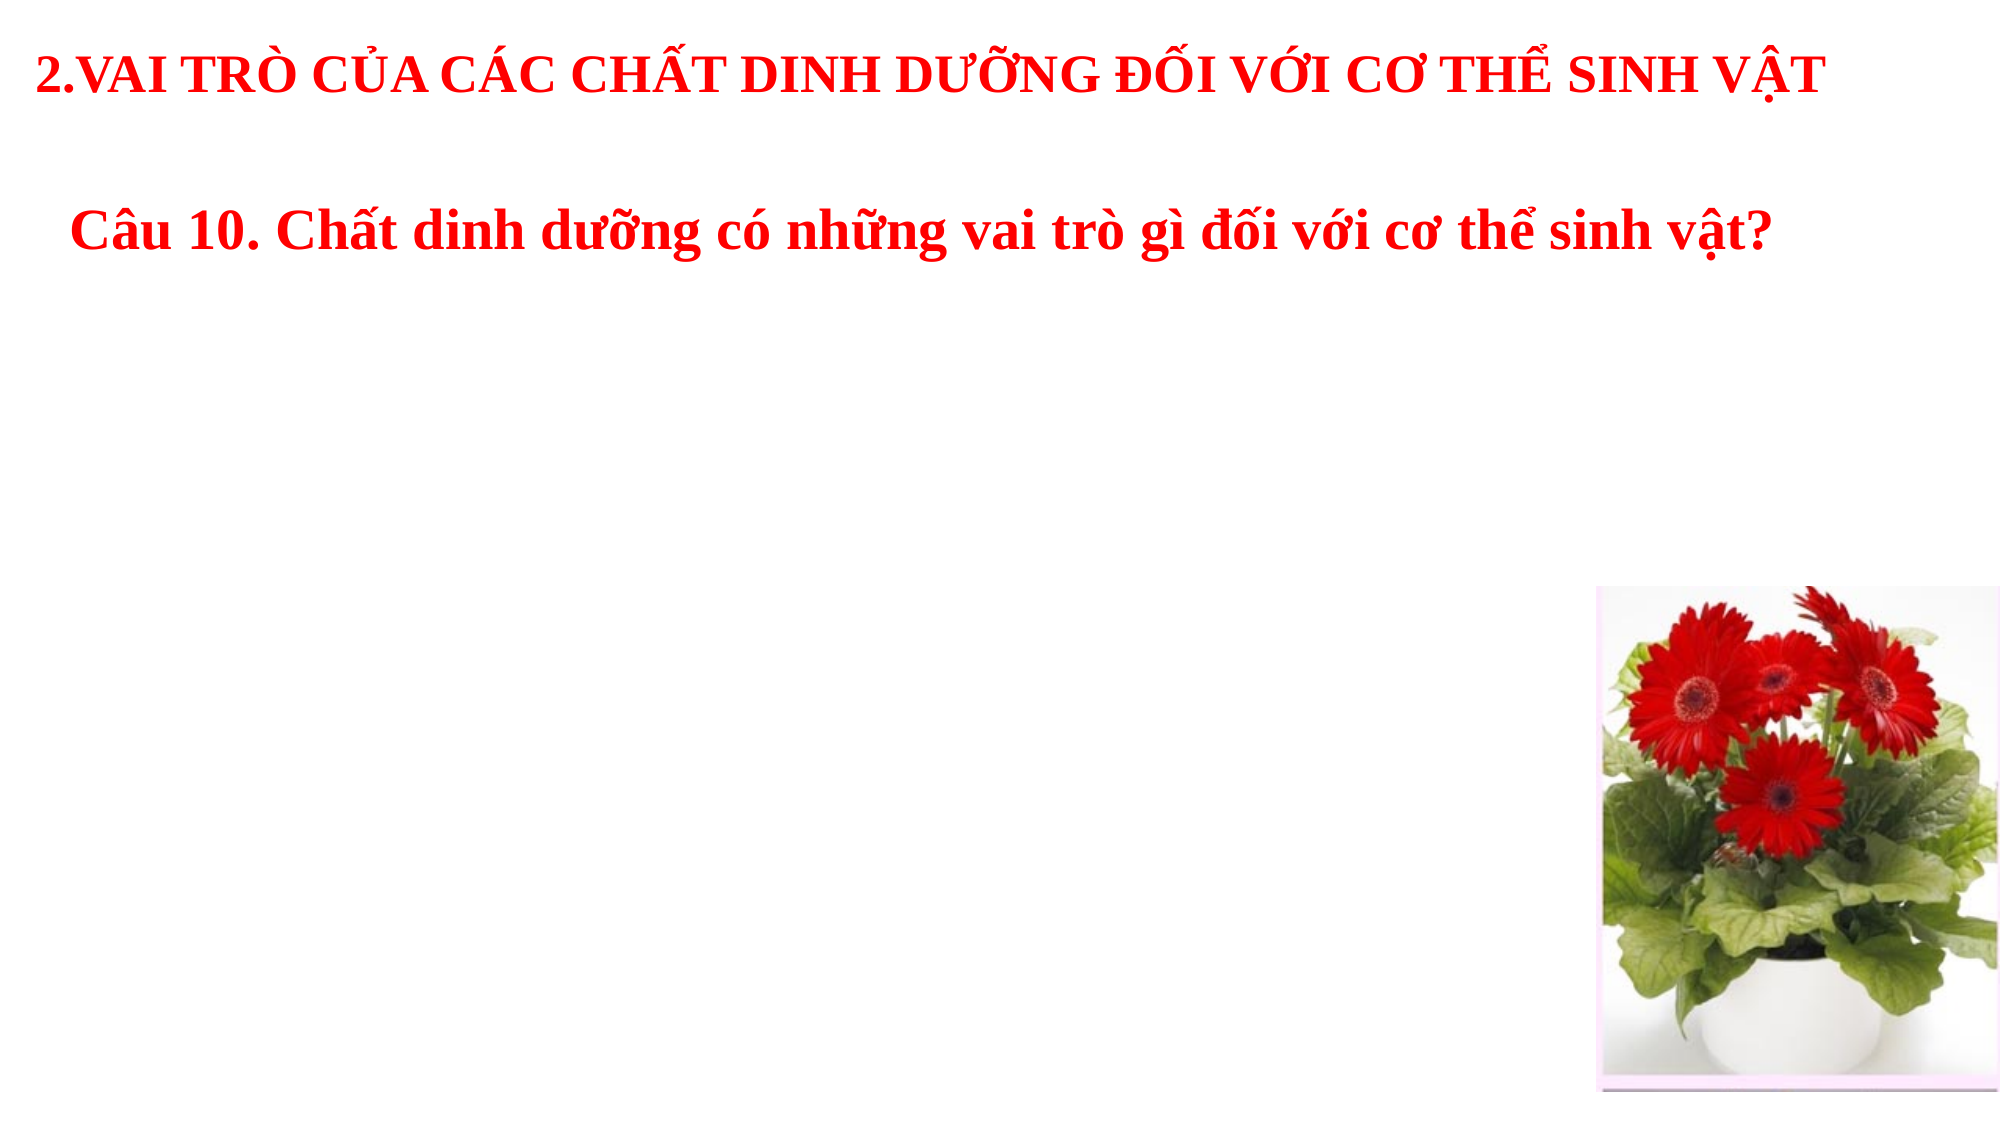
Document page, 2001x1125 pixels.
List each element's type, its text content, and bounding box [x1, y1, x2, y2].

text_box 2.VAI TRÒ CỦA CÁC CHẤT DINH DƯỠNG ĐỐI VỚI CƠ THỂ SINH VẬT [19, 23, 1932, 119]
title [137, 119, 1863, 278]
picture [1596, 586, 2000, 1092]
text_box Câu 10. Chất dinh dưỡng có những vai trò gì đối với cơ thể sinh vật? [46, 149, 1862, 303]
